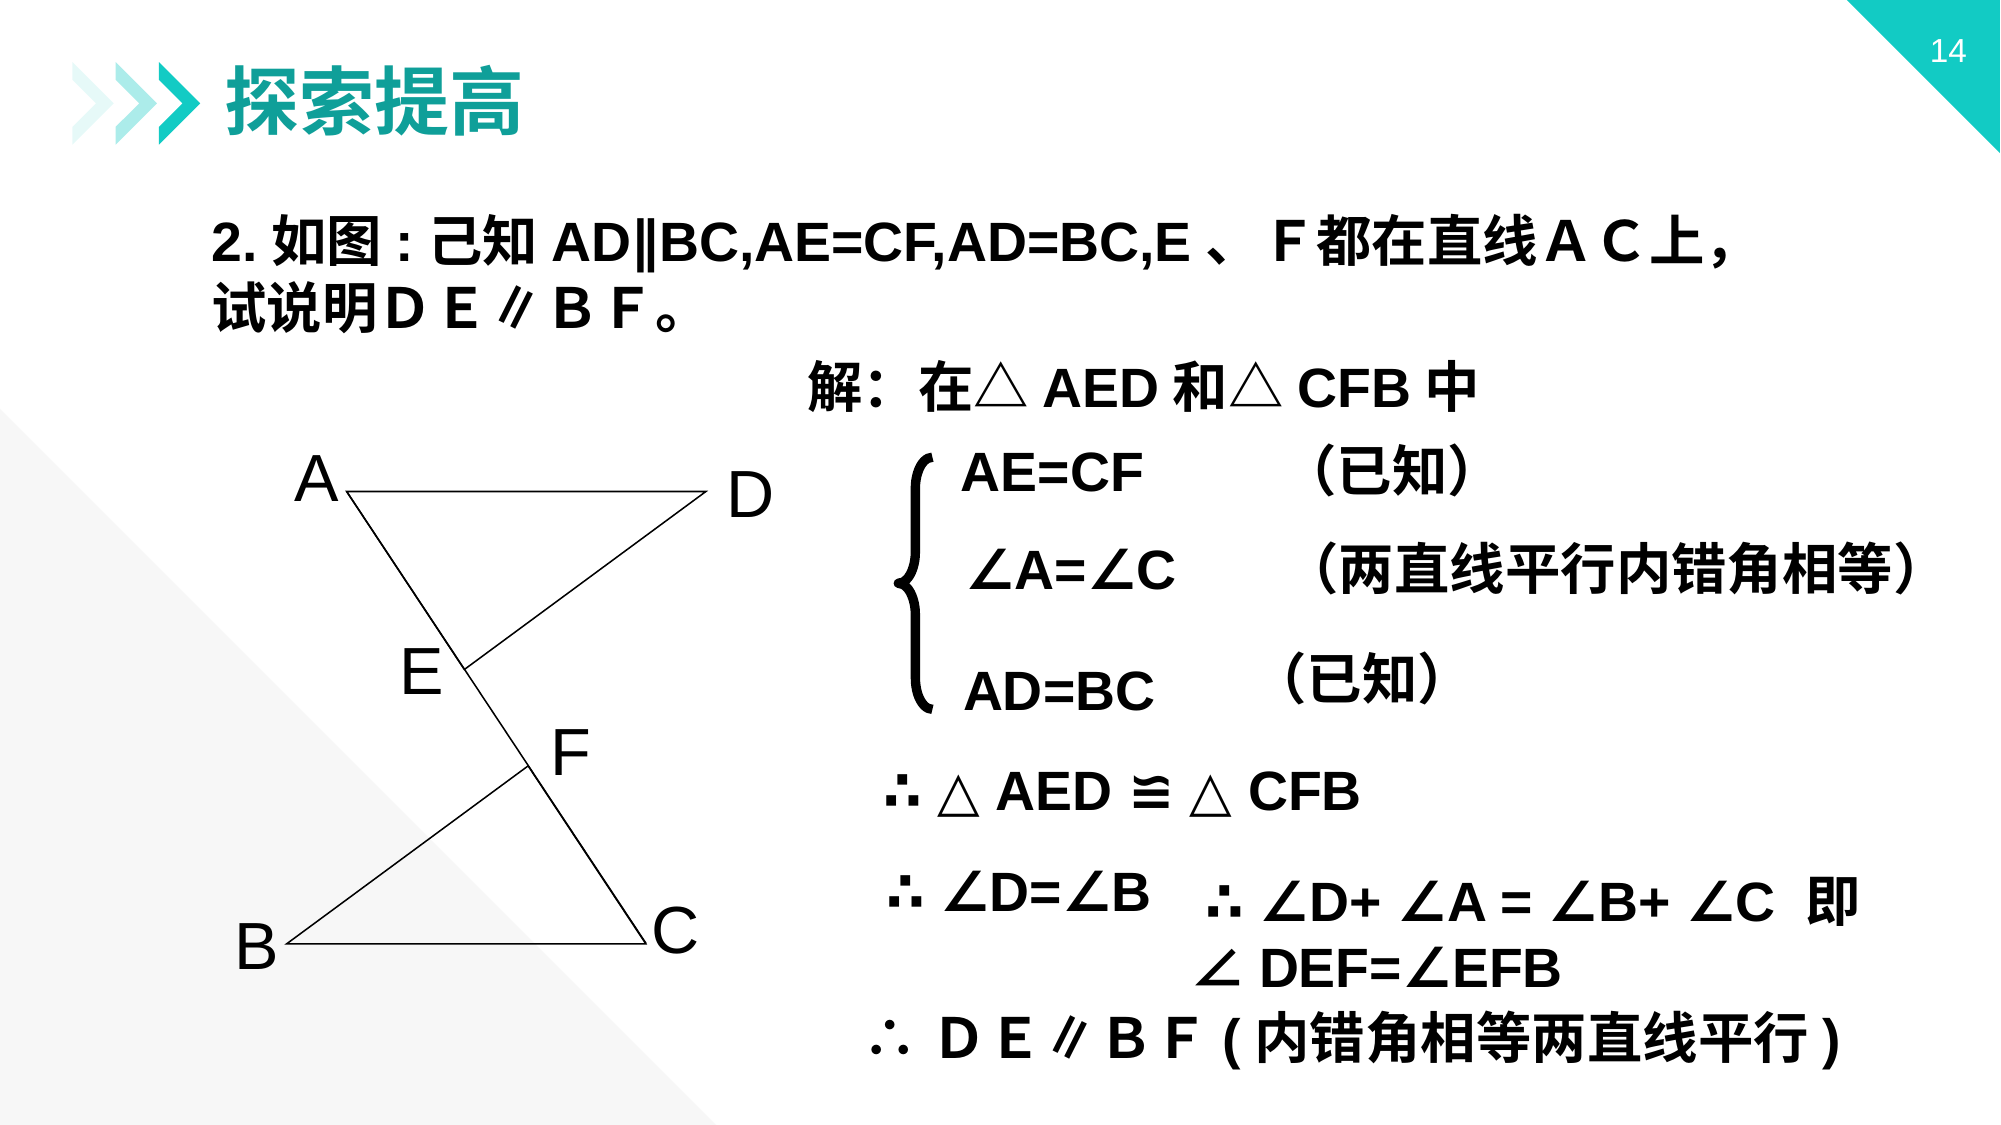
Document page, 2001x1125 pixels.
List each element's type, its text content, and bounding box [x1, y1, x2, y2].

text_box AE=CF （已知） [946, 428, 1519, 510]
text_box ∴ ∠D+ ∠A = ∠B+ ∠C 即∠DEF=∠EFB [1175, 858, 2000, 1007]
text_box ∠A=∠C （两直线平行内错角相等） [950, 526, 1965, 608]
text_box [196, 426, 811, 991]
text_box 2.如图:己知AD∥BC,AE=CF,AD=BC,E、Ｆ都在直线ＡＣ上，试说明ＤＥ∥ＢＦ。 [196, 198, 1822, 347]
text_box [898, 457, 933, 710]
text_box 解：在△AED和△CFB中 [792, 344, 1495, 426]
text_box 探索提高 [209, 47, 779, 153]
text_box ∴ＤＥ∥ＢＦ(内错角相等两直线平行) [835, 996, 1856, 1078]
text_box ∴ △ AED ≌ △ CFB [853, 747, 1720, 830]
text_box ∴ ∠D=∠B [855, 848, 1723, 930]
text_box （已知） [1148, 636, 1609, 718]
text_box AD=BC [948, 647, 1187, 729]
